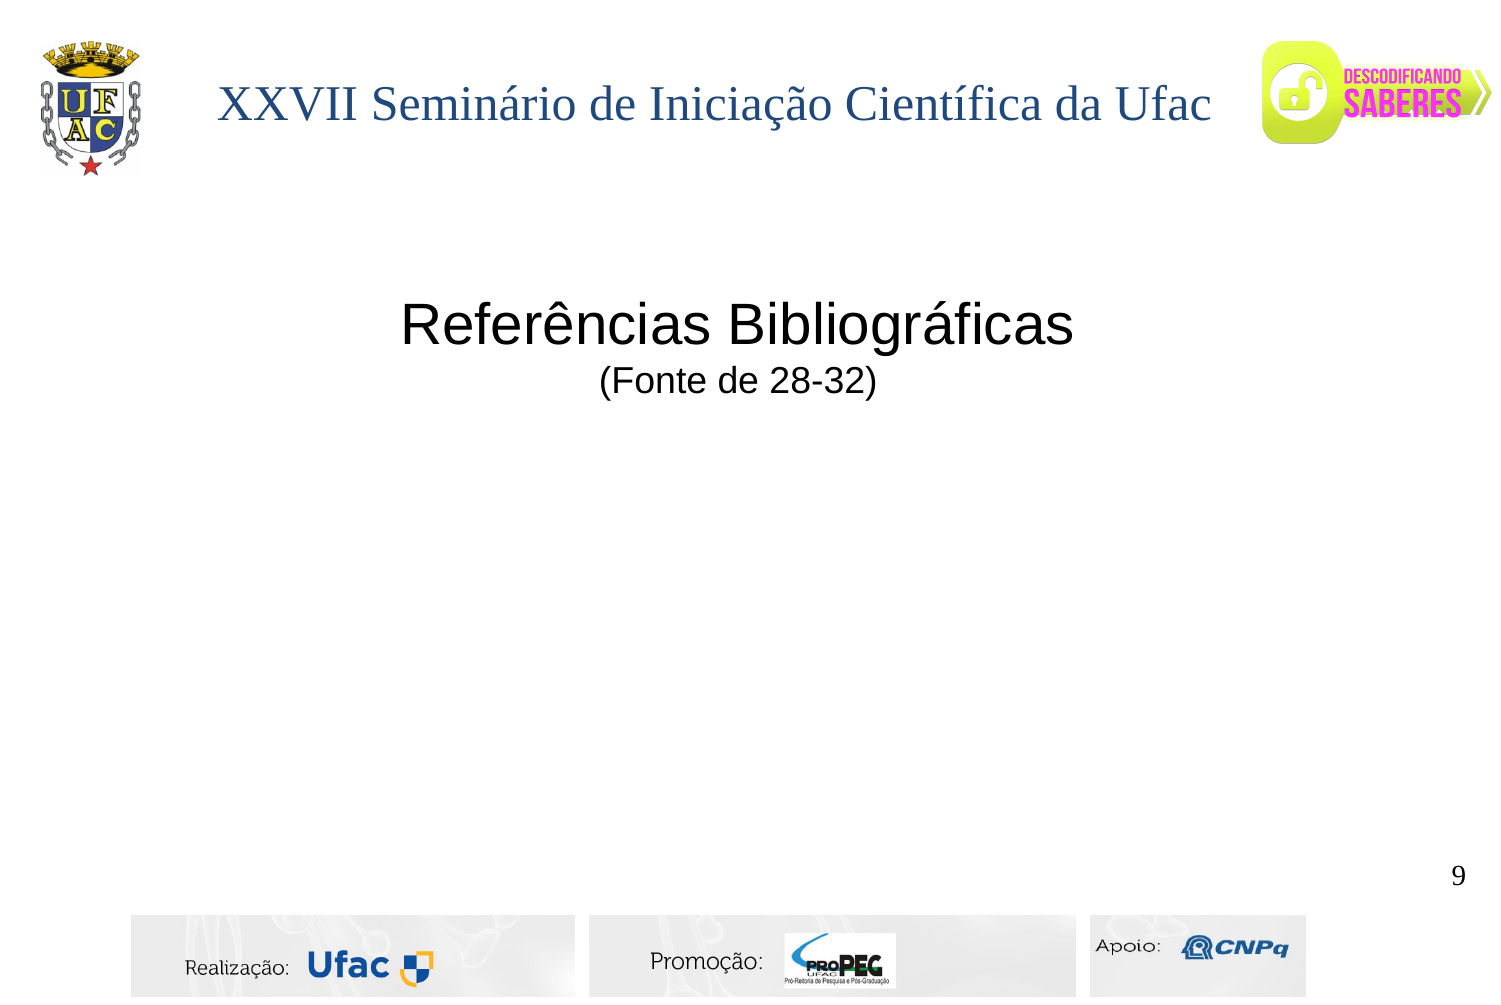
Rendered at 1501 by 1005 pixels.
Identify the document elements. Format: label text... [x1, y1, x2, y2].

text_box Referências Bibliográficas (Fonte de 28-32) [29, 243, 1447, 409]
title XXVII Seminário de Iniciação Científica da Ufac [171, 52, 1258, 148]
slide_number 9 [1169, 848, 1483, 916]
picture [1262, 41, 1492, 145]
picture [41, 41, 141, 177]
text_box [130, 915, 1307, 998]
